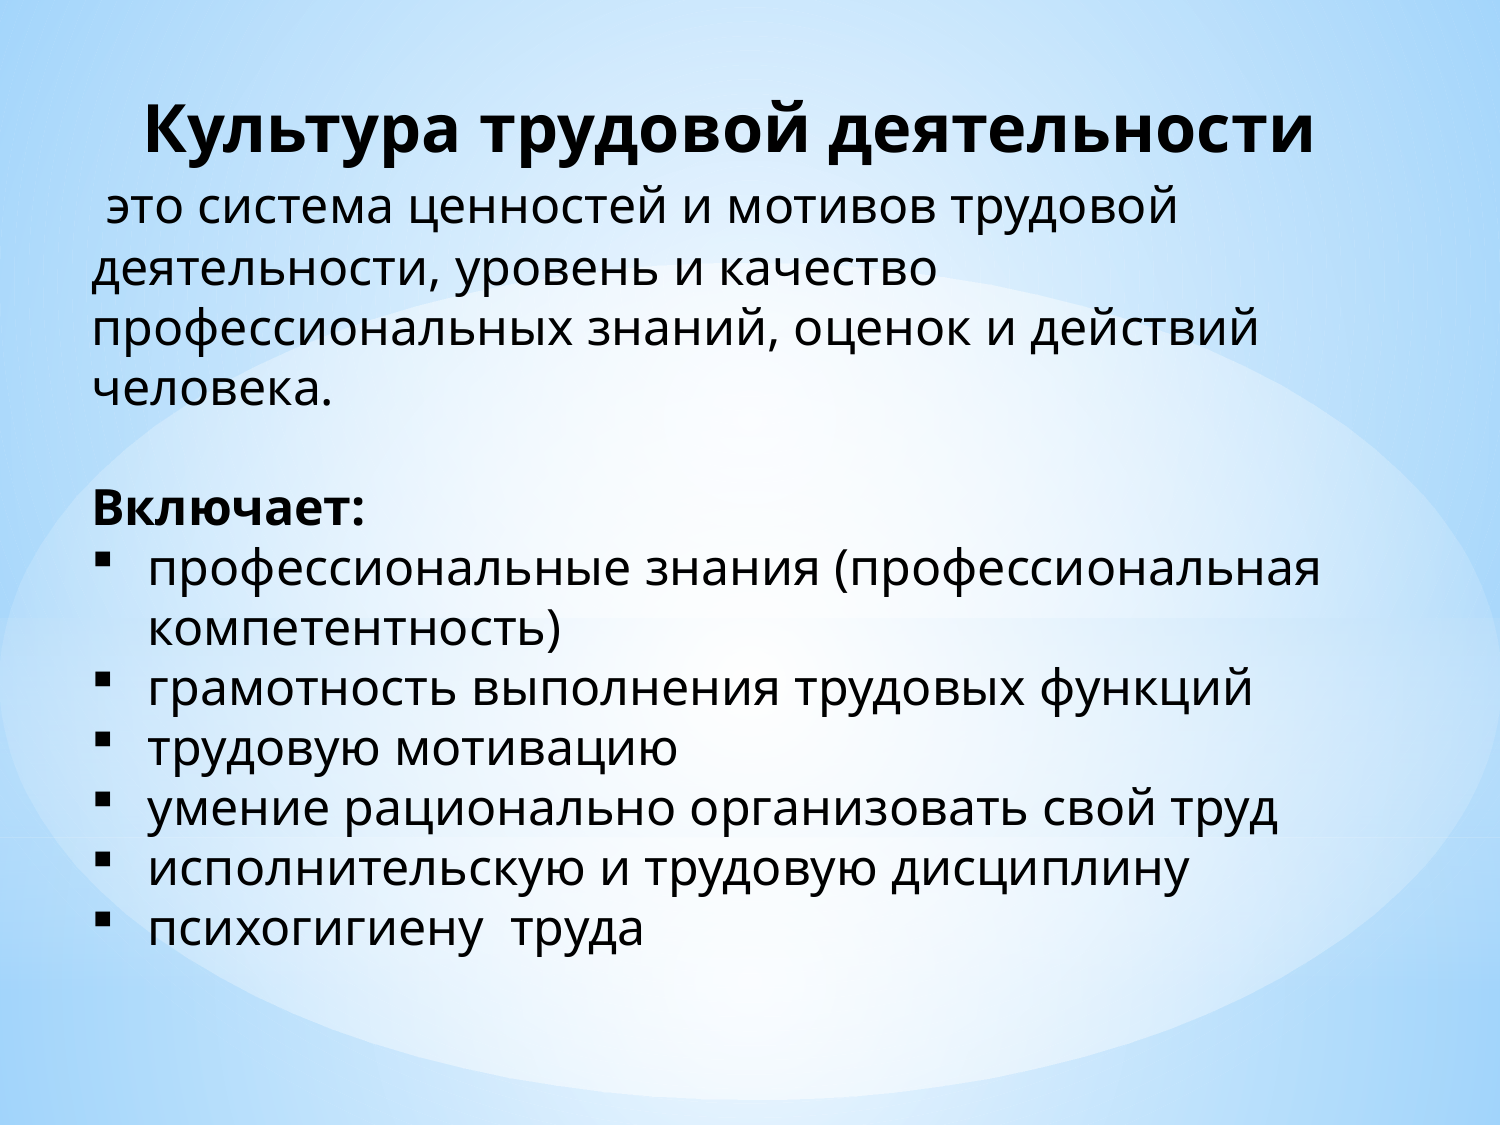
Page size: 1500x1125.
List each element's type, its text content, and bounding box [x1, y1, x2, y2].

text_box Культура трудовой деятельности это система ценностей и мотивов трудовой деятельности, уровень и качество профессиональных знаний, оценок и действий человека. Включает: профессиональные знания (профессиональная компетентность) грамотность выполнения трудовых функций трудовую мотивацию умение рационально организовать свой труд исполнительскую и трудовую дисциплину психогигиену труда [76, 78, 1400, 1125]
